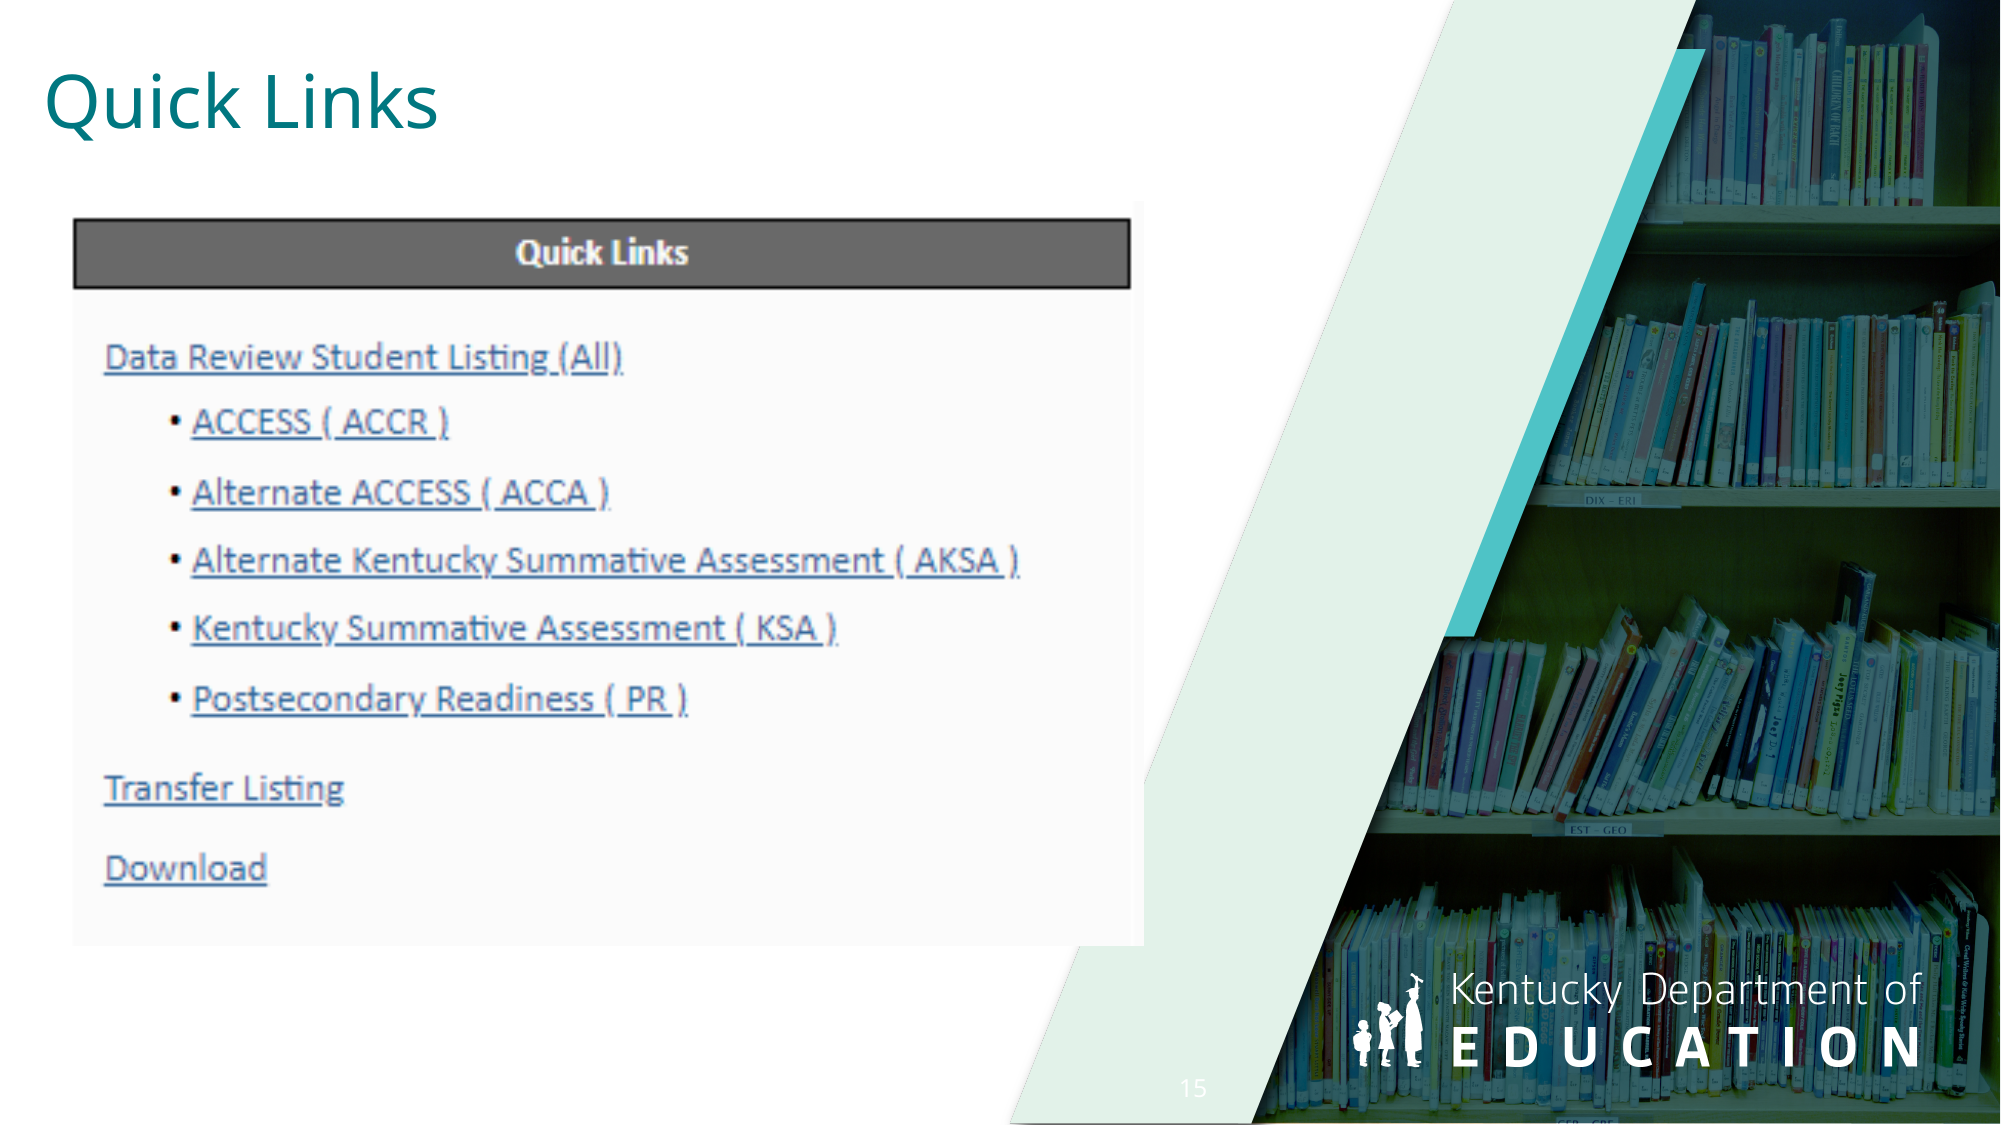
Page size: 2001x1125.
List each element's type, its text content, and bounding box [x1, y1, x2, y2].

title Quick Links [28, 30, 503, 179]
picture [0, 0, 2001, 1125]
